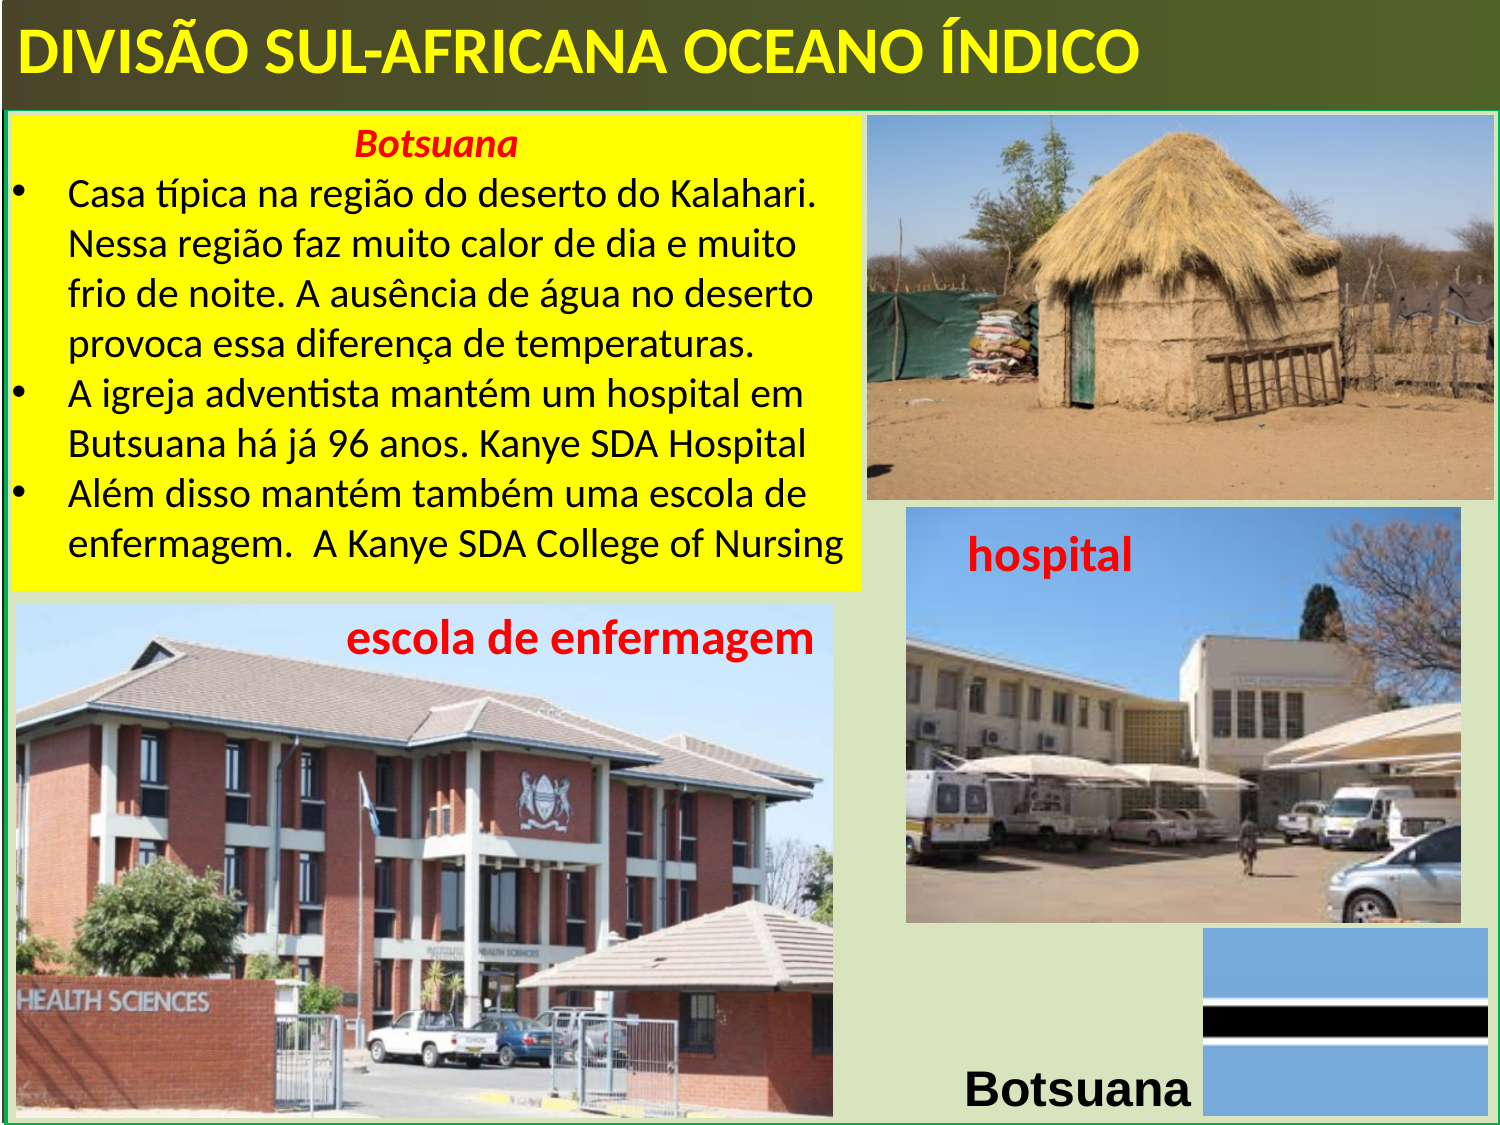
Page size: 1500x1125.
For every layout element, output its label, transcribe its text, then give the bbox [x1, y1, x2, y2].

text_box Botsuana Casa típica na região do deserto do Kalahari. Nessa região faz muito calor de dia e muito frio de noite. A ausência de água no deserto provoca essa diferença de temperaturas. A igreja adventista mantém um hospital em Butsuana há já 96 anos. Kanye SDA Hospital Além disso mantém também uma escola de enfermagem. A Kanye SDA College of Nursing [11, 115, 862, 592]
picture [15, 604, 833, 1118]
picture [867, 115, 1495, 501]
list DIVISÃO SUL-AFRICANA OCEANO ÍNDICO [2, 0, 1497, 110]
picture [906, 506, 1461, 923]
picture [1203, 928, 1488, 1116]
text_box Botsuana [935, 1048, 1204, 1124]
text_box escola de enfermagem [331, 597, 831, 604]
